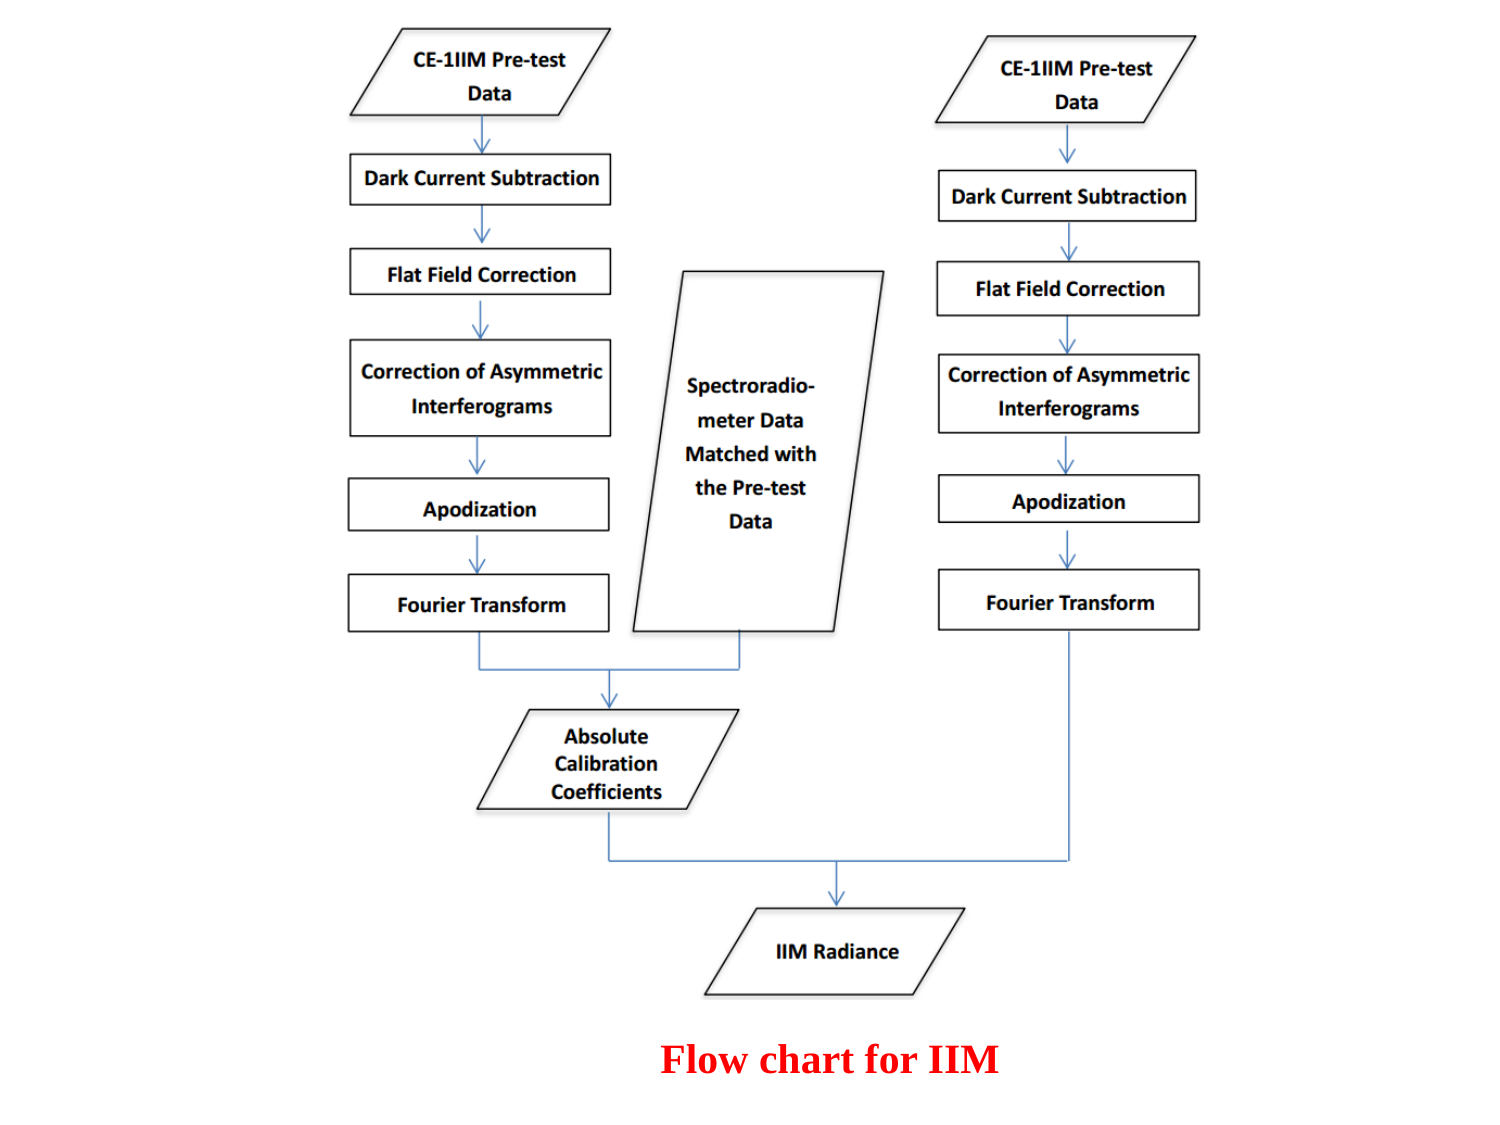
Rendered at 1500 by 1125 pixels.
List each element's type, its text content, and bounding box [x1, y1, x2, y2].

picture [330, 19, 1219, 1000]
text_box Flow chart for IIM [645, 1000, 1098, 1089]
